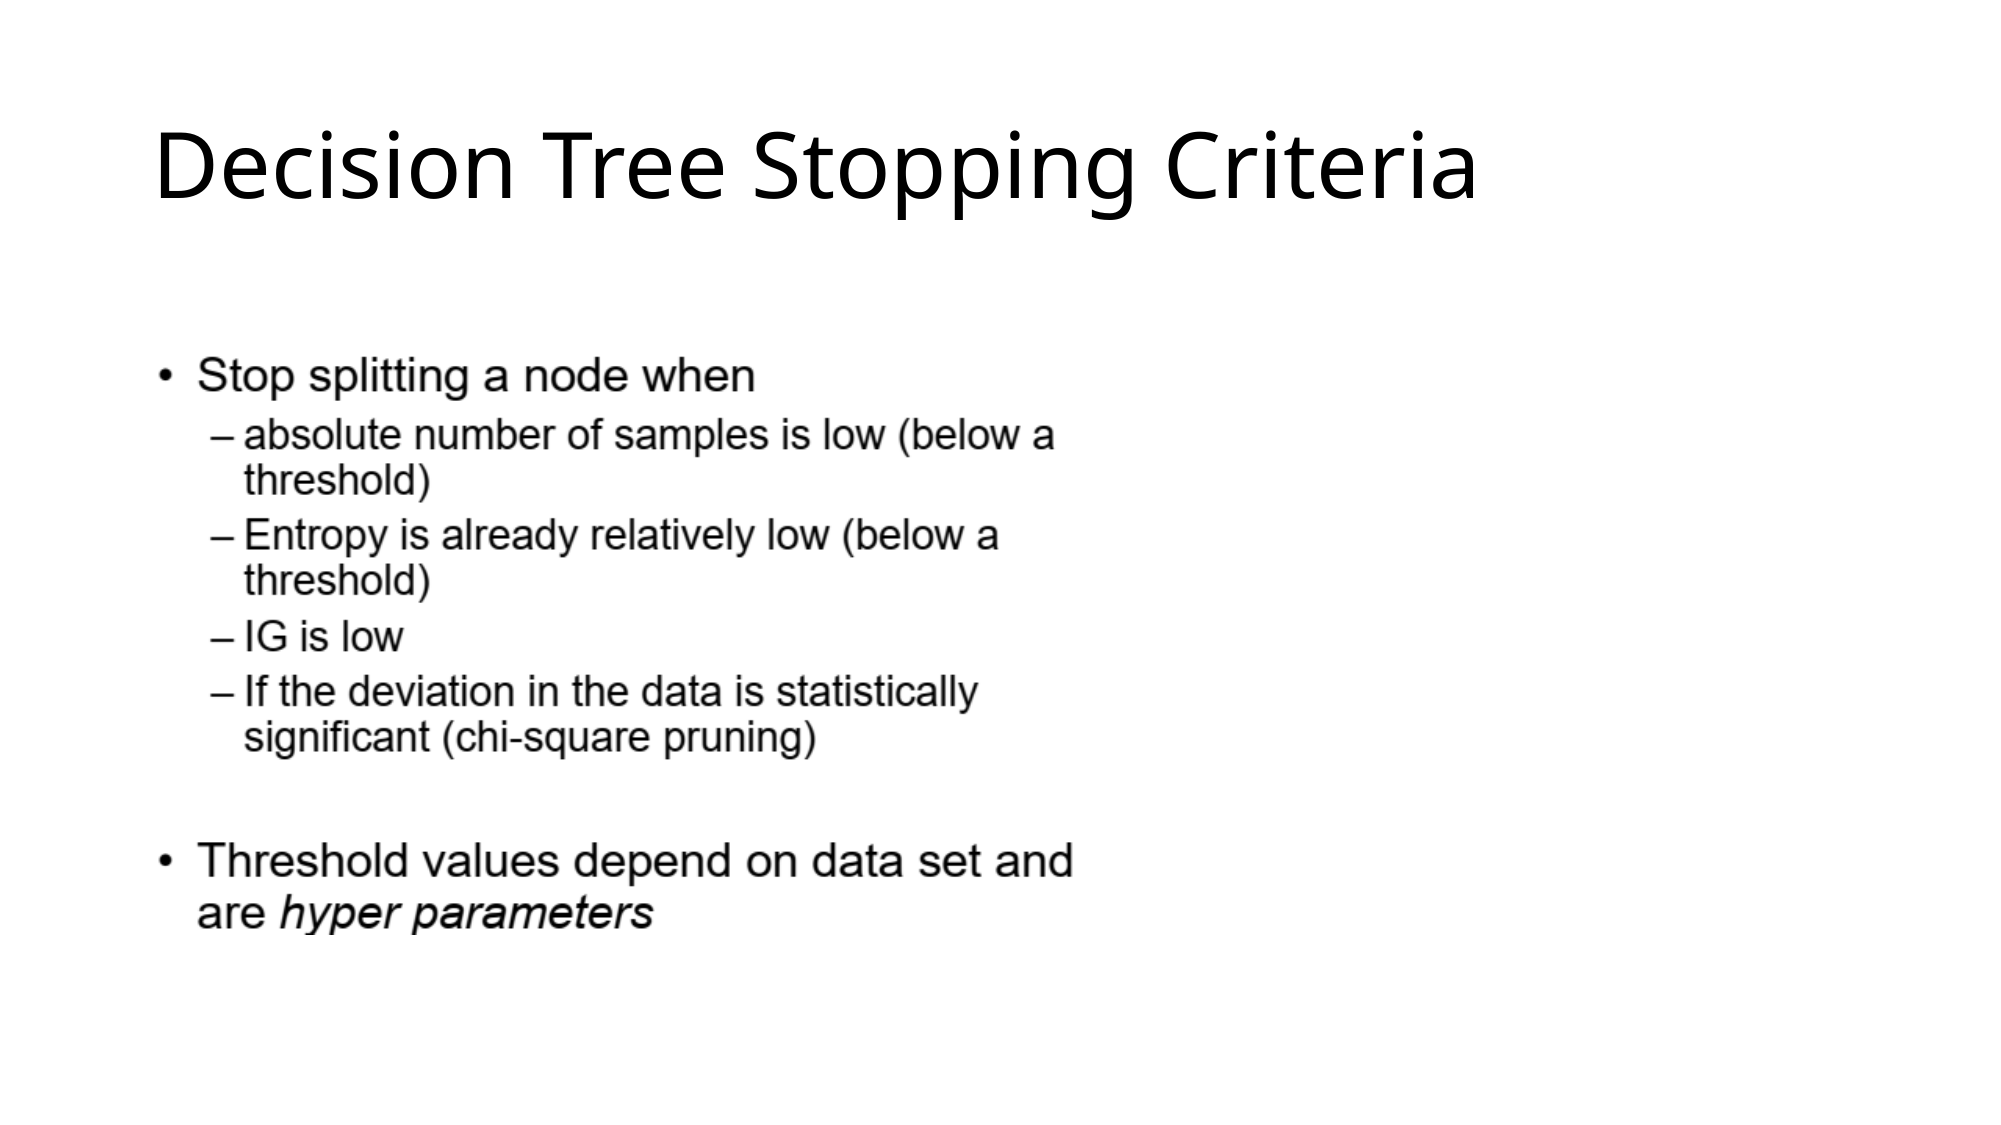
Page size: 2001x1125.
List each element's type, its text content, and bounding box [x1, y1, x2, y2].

title Decision Tree Stopping Criteria [137, 59, 1863, 278]
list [137, 318, 1107, 935]
